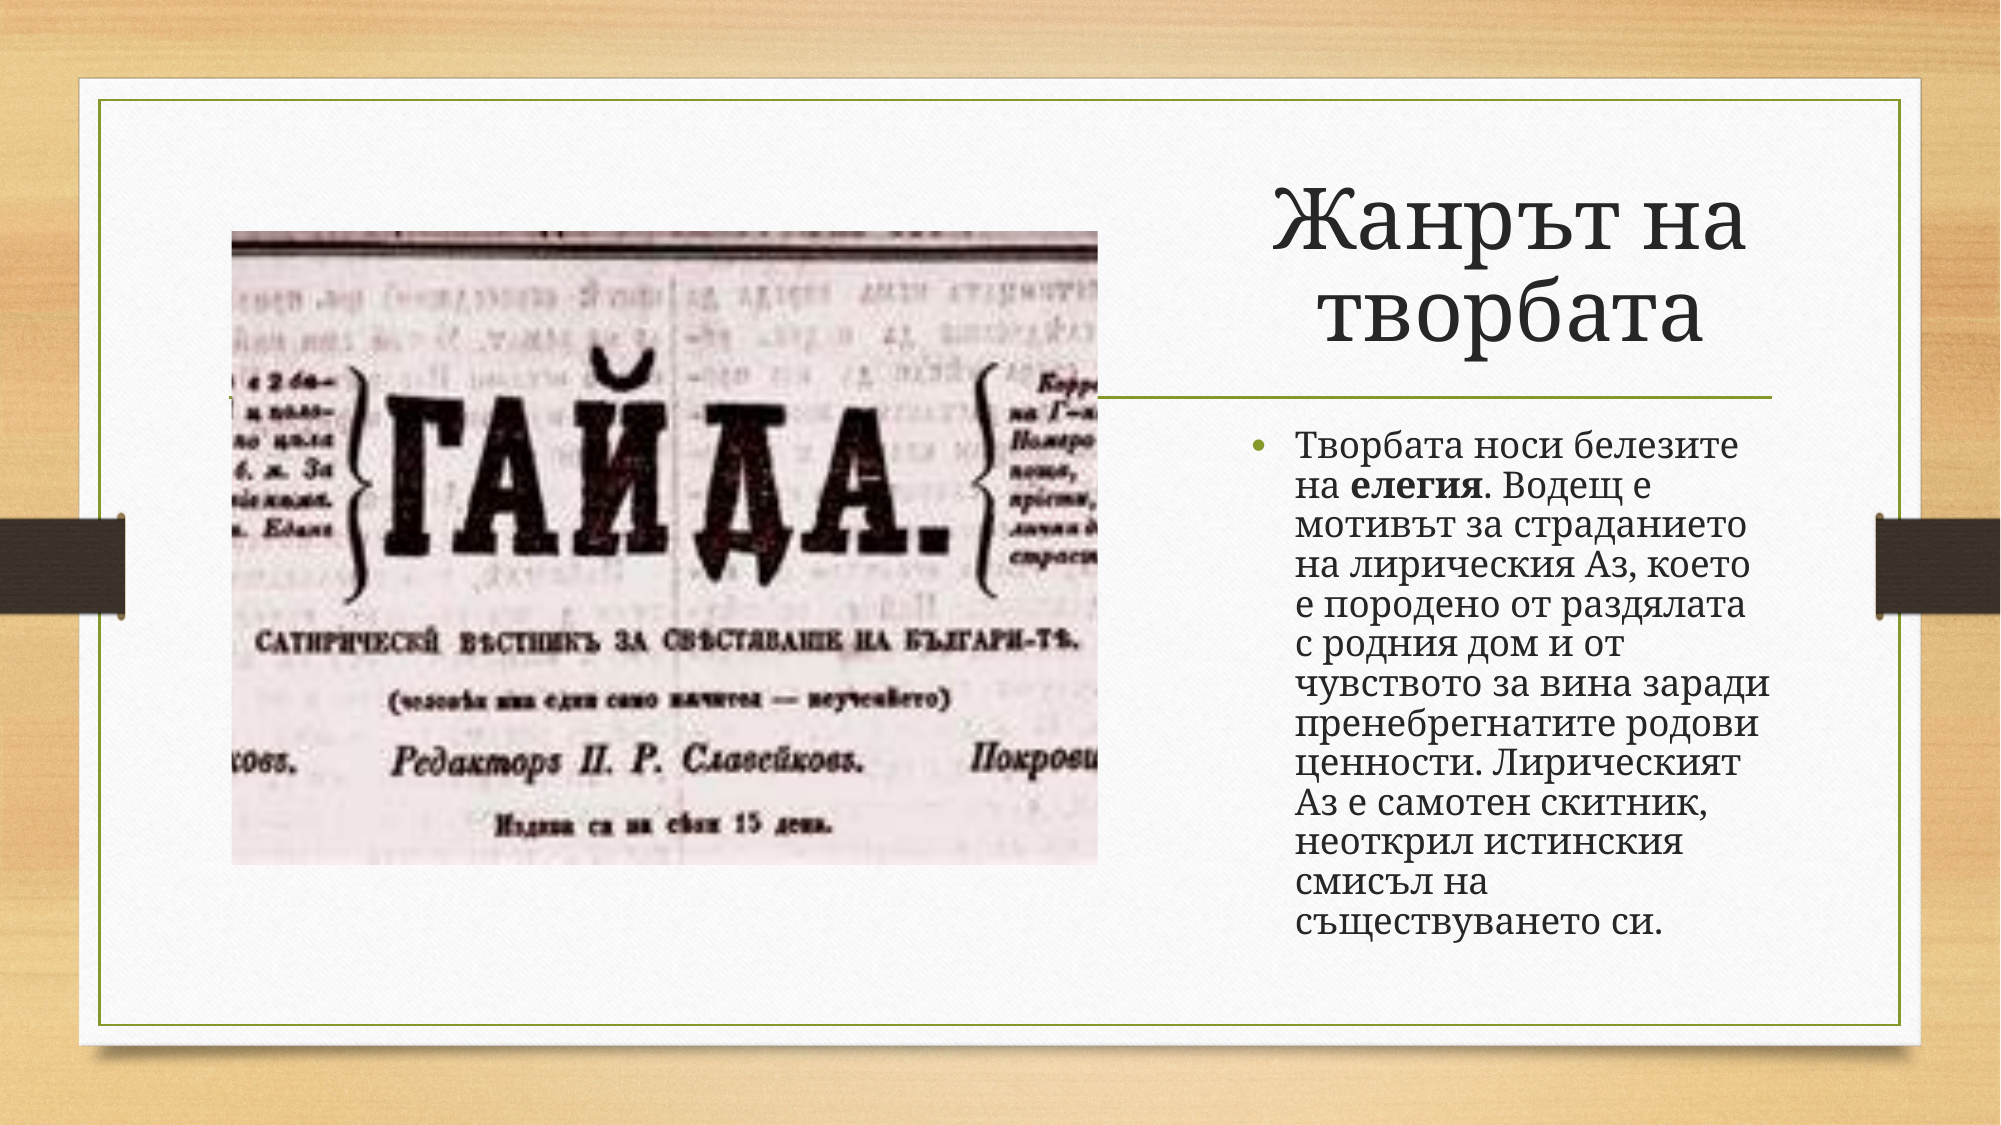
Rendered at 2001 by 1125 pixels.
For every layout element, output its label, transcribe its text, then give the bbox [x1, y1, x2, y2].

title Жанрът на творбата [1236, 161, 1788, 375]
picture [0, 0, 2001, 1125]
list Творбата носи белезите на елегия. Водещ е мотивът за страданието на лирическия Аз, което е породено от раздялата с родния дом и от чувството за вина заради пренебрегнатите родови ценности. Лирическият Аз е самотен скитник, неоткрил истинския смисъл на съществуването си. [1236, 419, 1788, 964]
